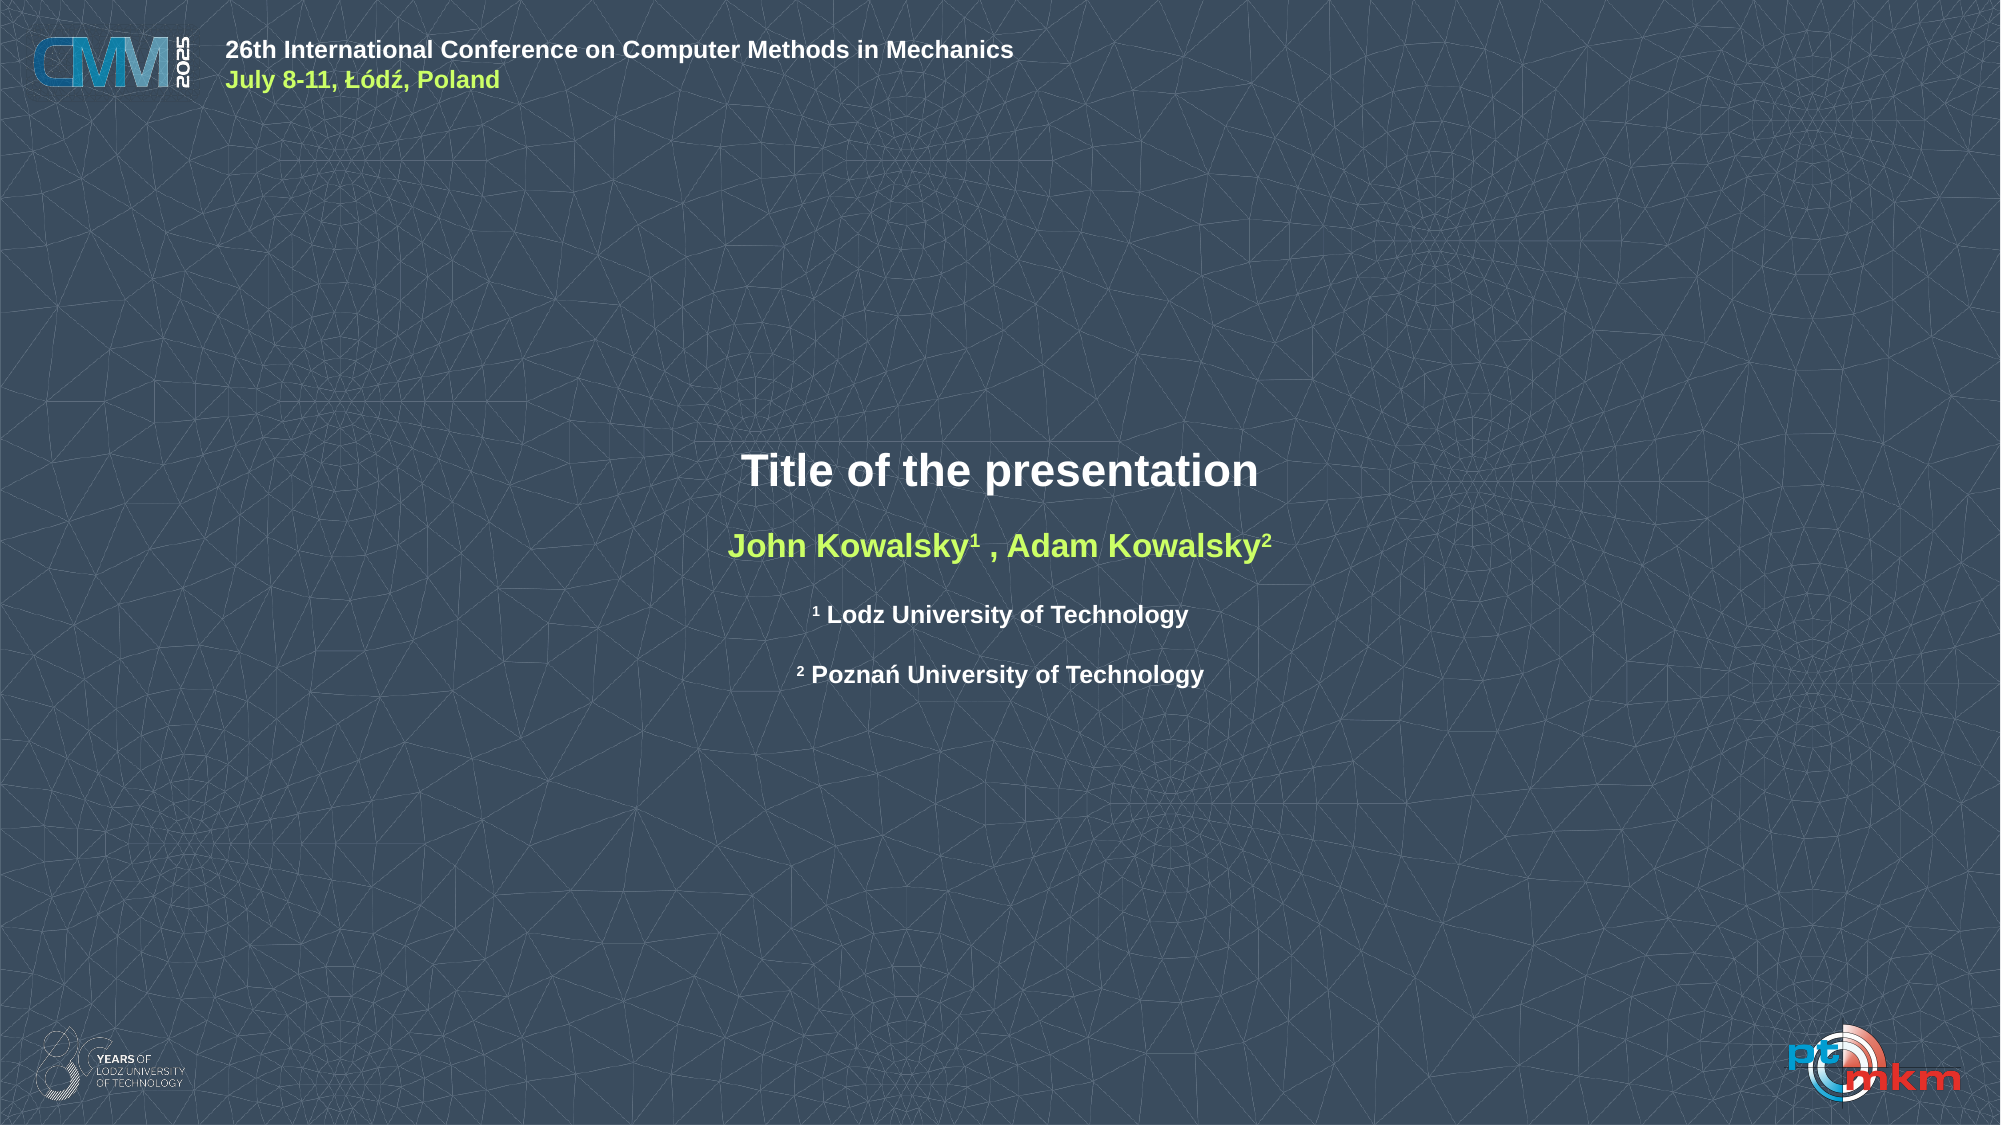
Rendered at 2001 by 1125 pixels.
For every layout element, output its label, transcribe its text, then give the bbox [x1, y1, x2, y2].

text_box 26th International Conference on Computer Methods in Mechanics July 8-11, Łódź, Poland [210, 26, 1031, 102]
text_box 1 Lodz University of Technology 2 Poznań University of Technology [0, 591, 2000, 726]
text_box John Kowalsky1 , Adam Kowalsky2 [0, 517, 2000, 572]
text_box Title of the presentation [0, 433, 2000, 504]
picture [0, 0, 2001, 1125]
